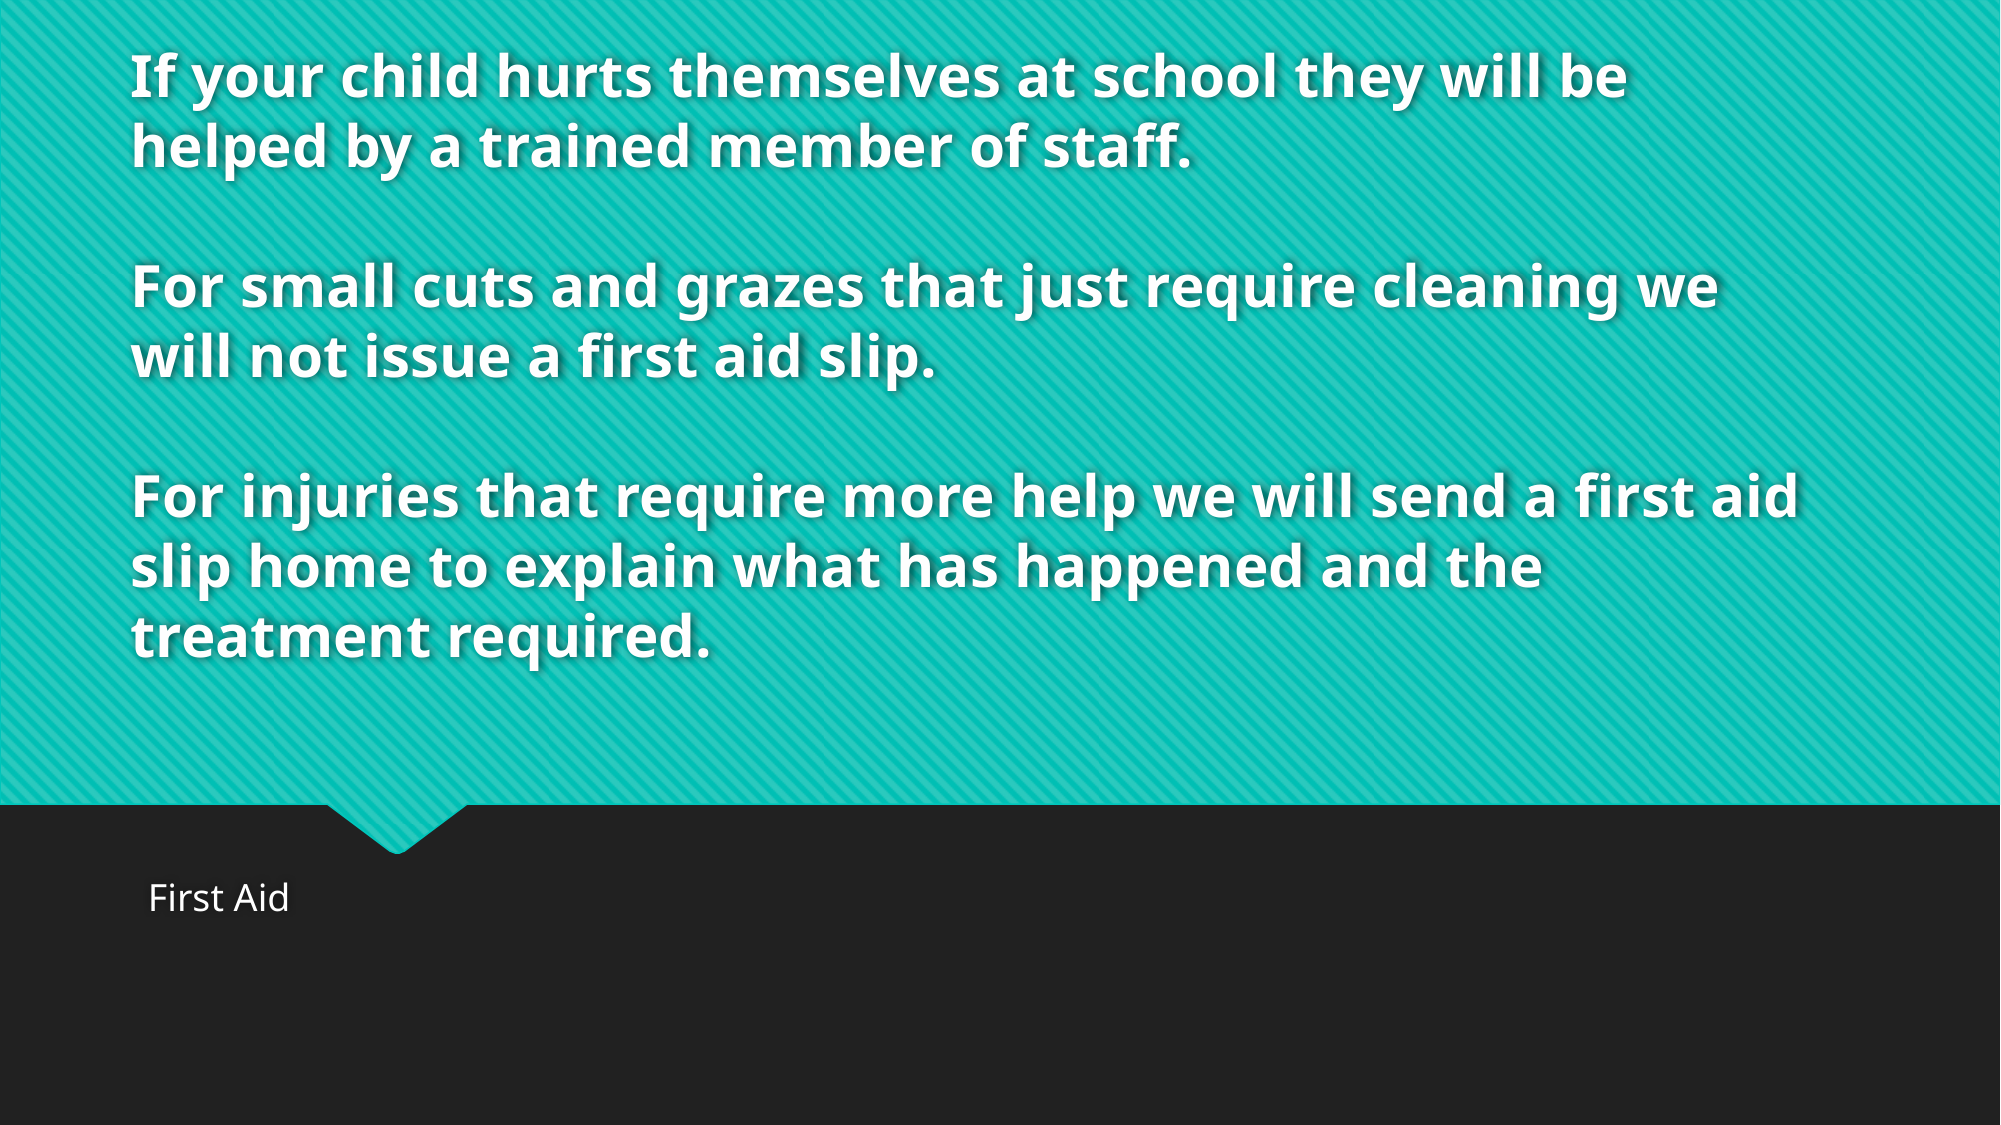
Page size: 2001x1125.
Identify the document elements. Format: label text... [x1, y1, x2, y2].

subtitle First Aid [132, 866, 1868, 938]
title If your child hurts themselves at school they will be helped by a trained member of staff. For small cuts and grazes that just require cleaning we will not issue a first aid slip. For injuries that require more help we will send a first aid slip home to explain what has happened and the treatment required. [115, 129, 1850, 887]
